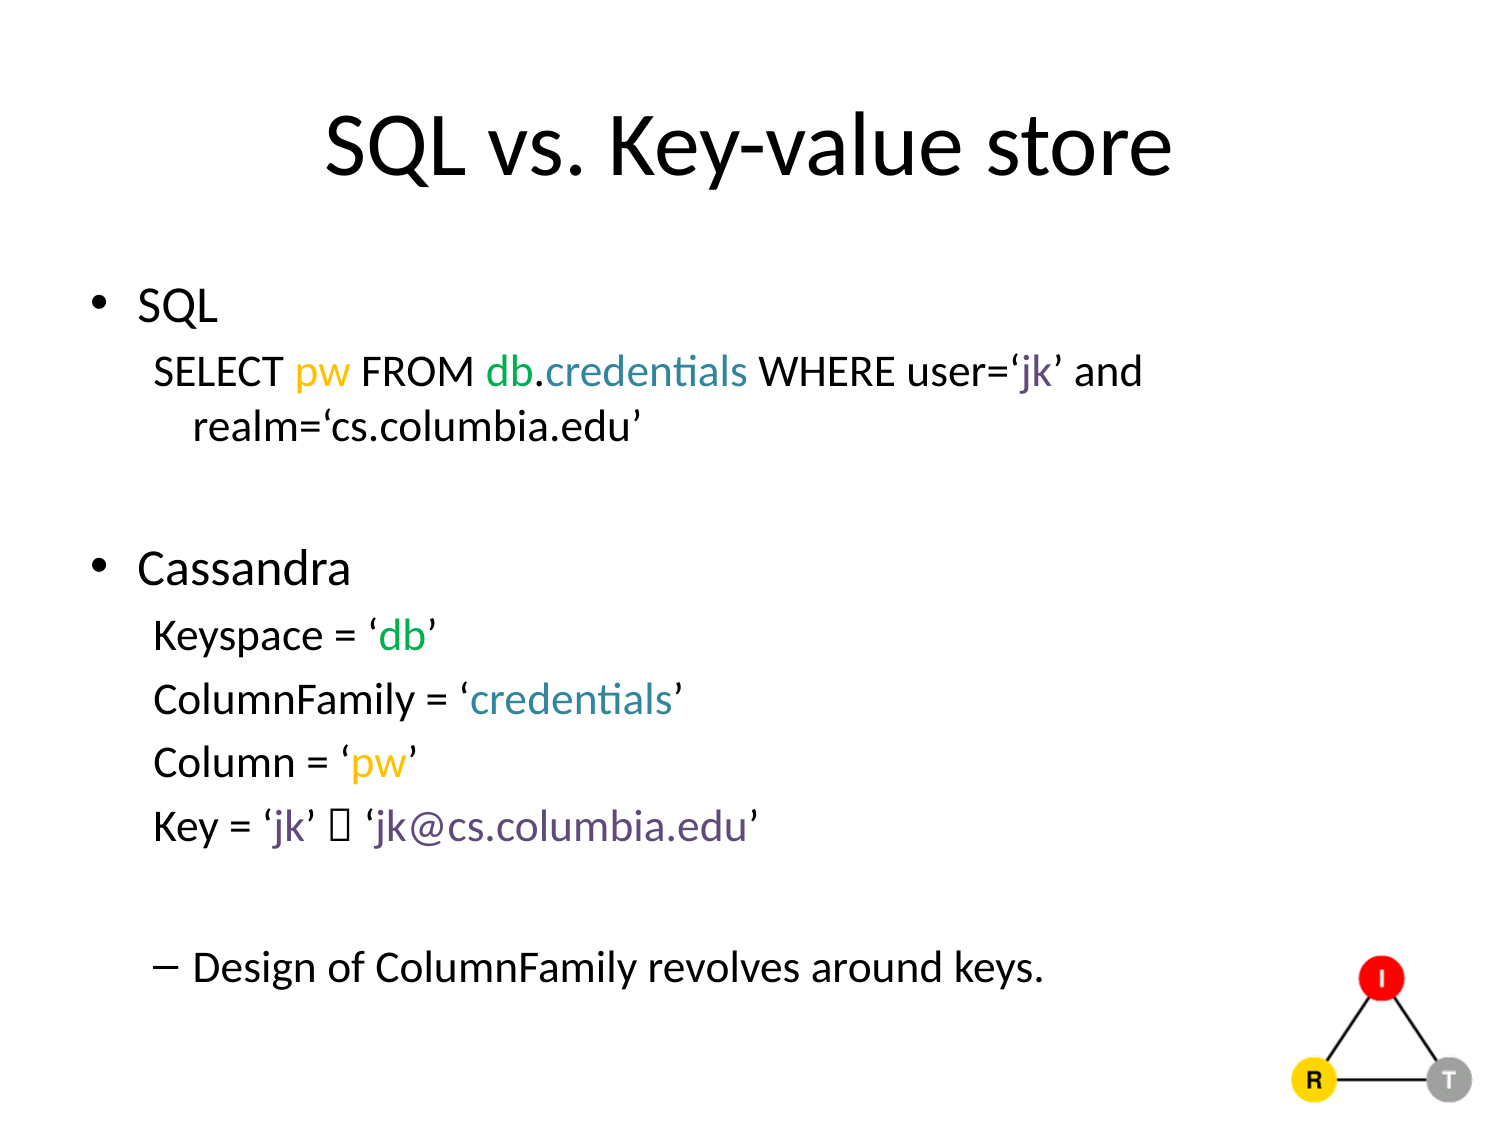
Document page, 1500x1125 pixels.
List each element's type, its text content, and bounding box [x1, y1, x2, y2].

list SQL SELECT pw FROM db.credentials WHERE user=‘jk’ and realm=‘cs.columbia.edu’ Cassandra Keyspace = ‘db’ ColumnFamily = ‘credentials’ Column = ‘pw’ Key = ‘jk’  ‘jk@cs.columbia.edu’ Design of ColumnFamily revolves around keys. [75, 262, 1425, 1005]
picture [1287, 952, 1476, 1107]
title SQL vs. Key-value store [75, 45, 1425, 233]
